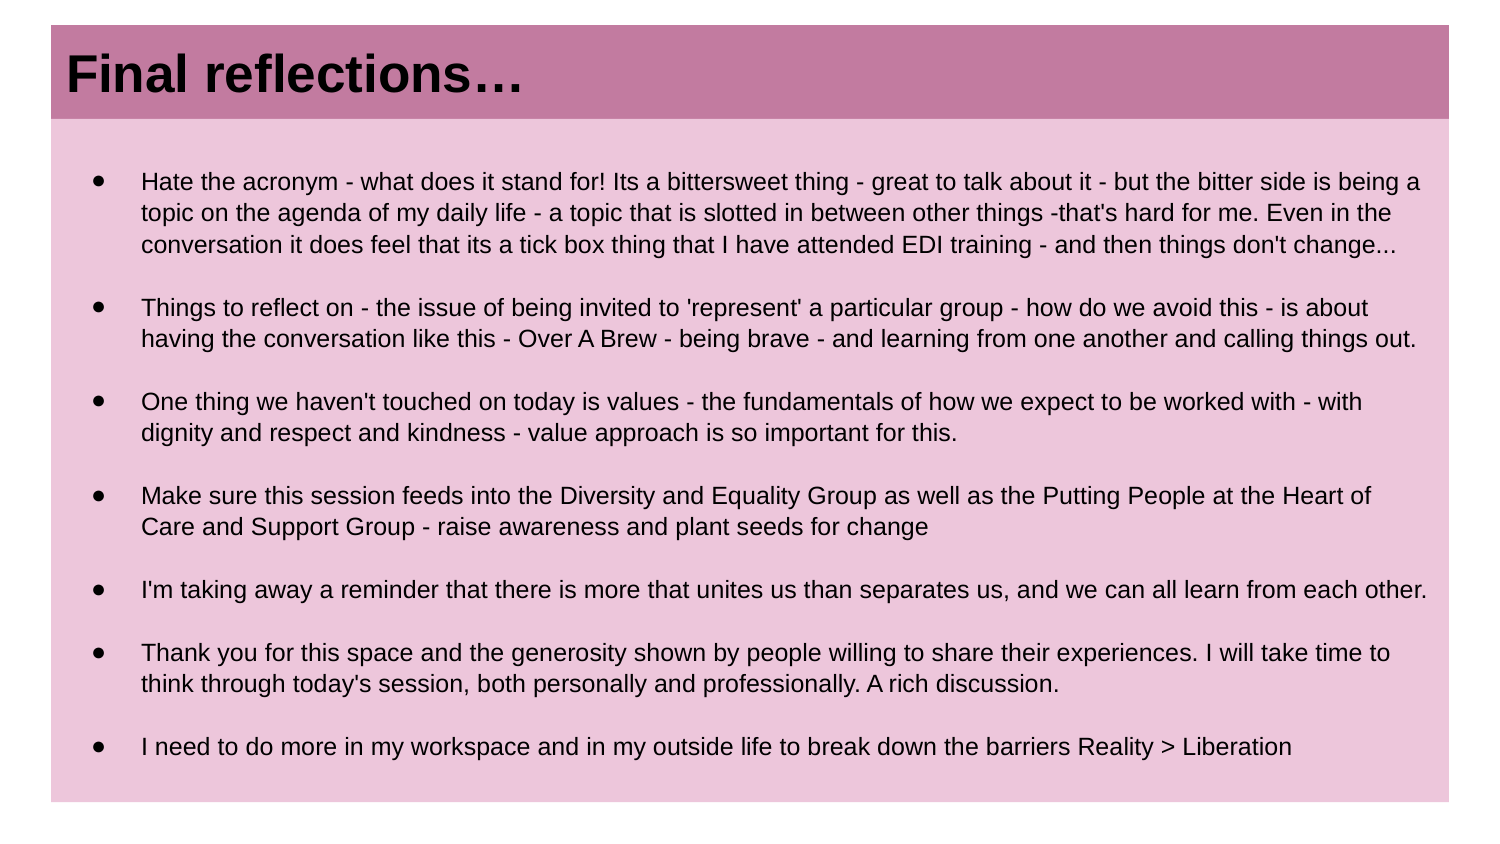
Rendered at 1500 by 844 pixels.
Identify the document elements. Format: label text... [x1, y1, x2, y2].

list Hate the acronym - what does it stand for! Its a bittersweet thing - great to talk about it - but the bitter side is being a topic on the agenda of my daily life - a topic that is slotted in between other things -that's hard for me. Even in the conversation it does feel that its a tick box thing that I have attended EDI training - and then things don't change... Things to reflect on - the issue of being invited to 'represent' a particular group - how do we avoid this - is about having the conversation like this - Over A Brew - being brave - and learning from one another and calling things out. One thing we haven't touched on today is values - the fundamentals of how we expect to be worked with - with dignity and respect and kindness - value approach is so important for this. Make sure this session feeds into the Diversity and Equality Group as well as the Putting People at the Heart of Care and Support Group - raise awareness and plant seeds for change I'm taking away a reminder that there is more that unites us than separates us, and we can all learn from each other. Thank you for this space and the generosity shown by people willing to share their experiences. I will take time to think through today's session, both personally and professionally. A rich discussion. I need to do more in my workspace and in my outside life to break down the barriers Reality > Liberation [51, 118, 1449, 803]
title Final reflections… [51, 25, 1449, 118]
